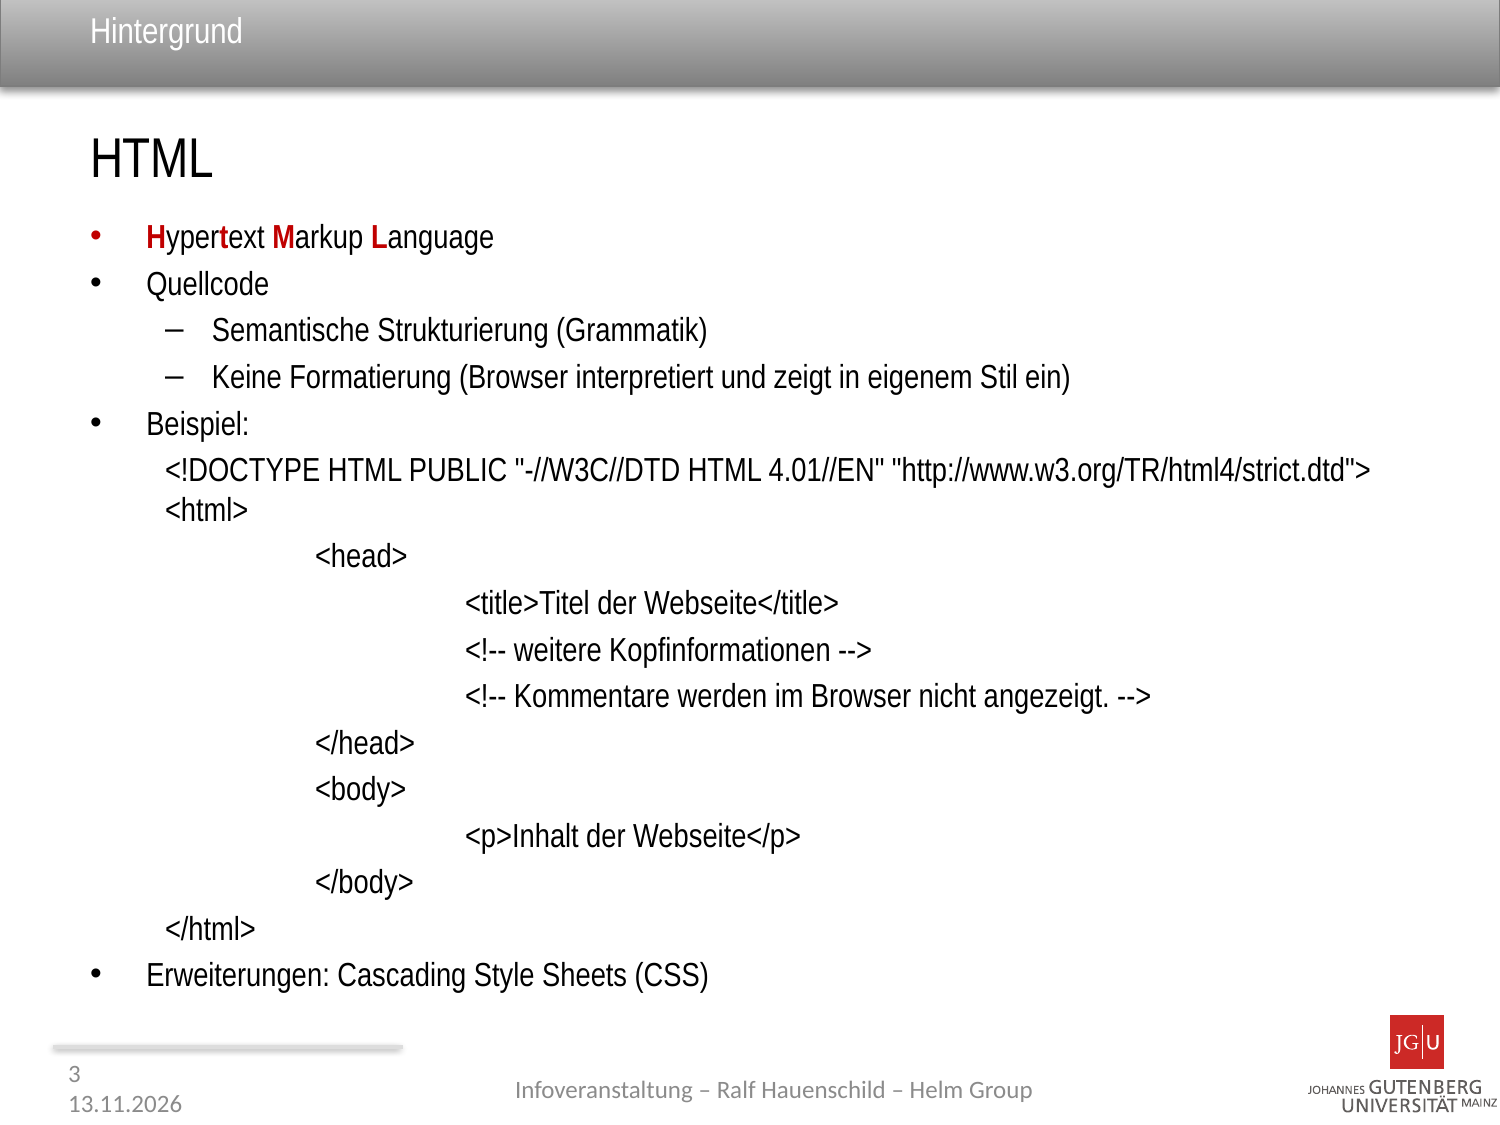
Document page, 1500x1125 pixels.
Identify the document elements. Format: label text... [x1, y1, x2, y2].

list HTML [75, 113, 997, 196]
list Hypertext Markup Language Quellcode Semantische Strukturierung (Grammatik) Keine Formatierung (Browser interpretiert und zeigt in eigenem Stil ein) Beispiel: <!DOCTYPE HTML PUBLIC "-//W3C//DTD HTML 4.01//EN" "http://www.w3.org/TR/html4/strict.dtd"> <html> <head> <title>Titel der Webseite</title> <!-- weitere Kopfinformationen --> <!-- Kommentare werden im Browser nicht angezeigt. --> </head> <body> <p>Inhalt der Webseite</p> </body> </html> Erweiterungen: Cascading Style Sheets (CSS) [75, 208, 1425, 1005]
footer Infoveranstaltung – Ralf Hauenschild – Helm Group [492, 1058, 1058, 1119]
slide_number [53, 1057, 404, 1118]
title Hintergrund [75, 0, 1425, 59]
